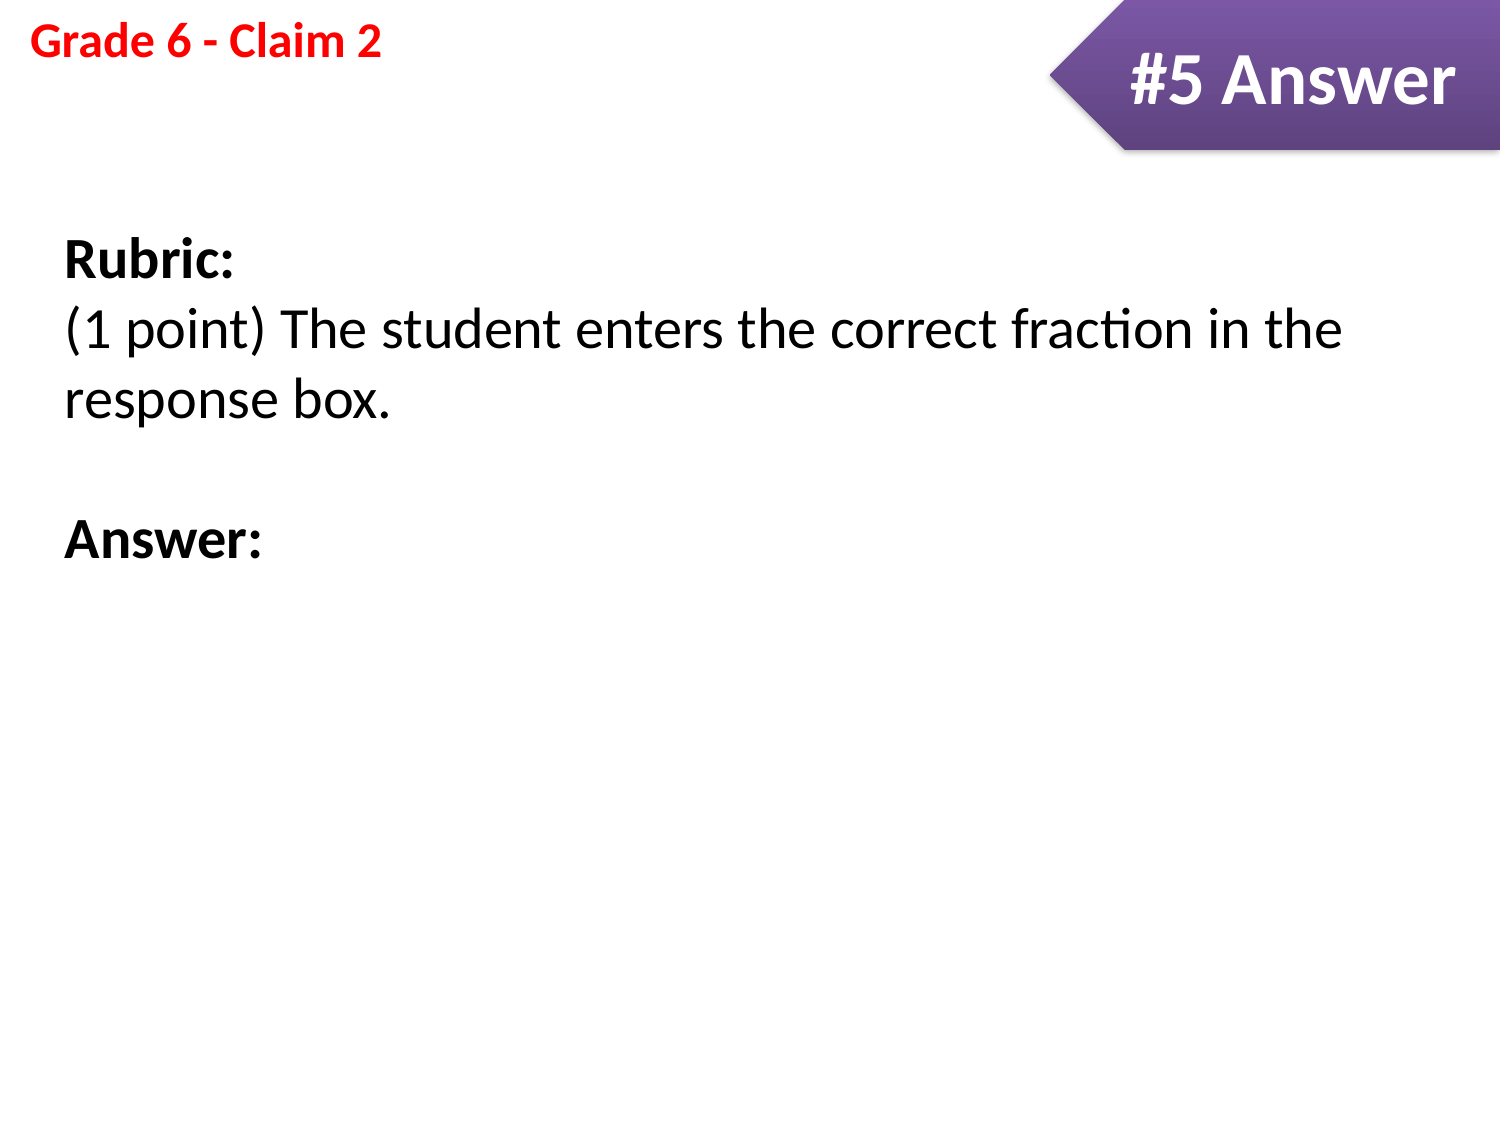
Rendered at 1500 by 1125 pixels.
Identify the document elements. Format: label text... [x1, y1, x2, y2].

text_box #5 Answer [1049, 0, 1500, 150]
